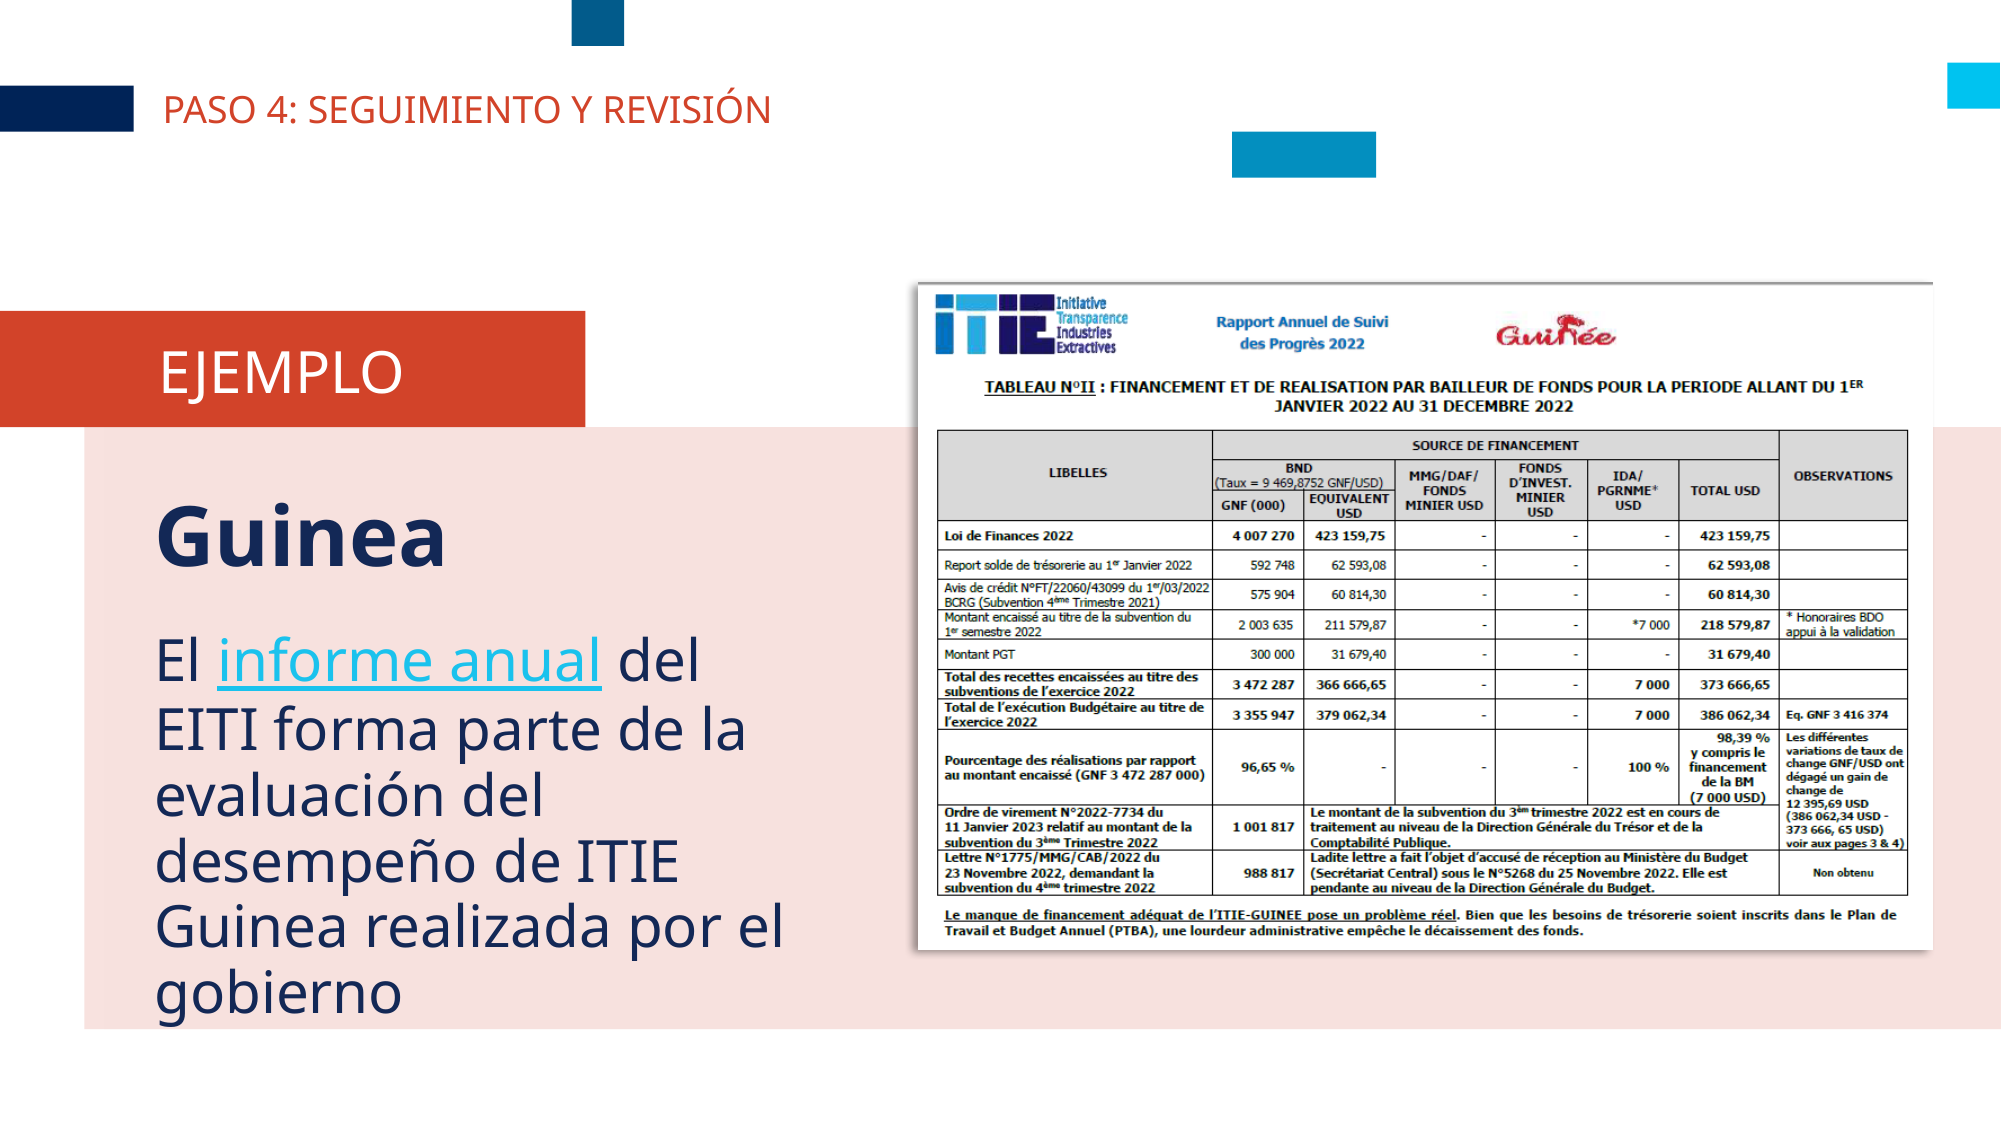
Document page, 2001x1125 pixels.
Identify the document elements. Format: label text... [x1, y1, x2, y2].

text_box PASO 4: SEGUIMIENTO Y REVISIÓN [133, 78, 1052, 139]
list Guinea [139, 487, 907, 638]
list EJEMPLO [143, 333, 907, 428]
list El informe anual del EITI forma parte de la evaluación del desempeño de ITIE Guinea realizada por el gobierno [139, 616, 833, 949]
picture [918, 282, 1933, 950]
